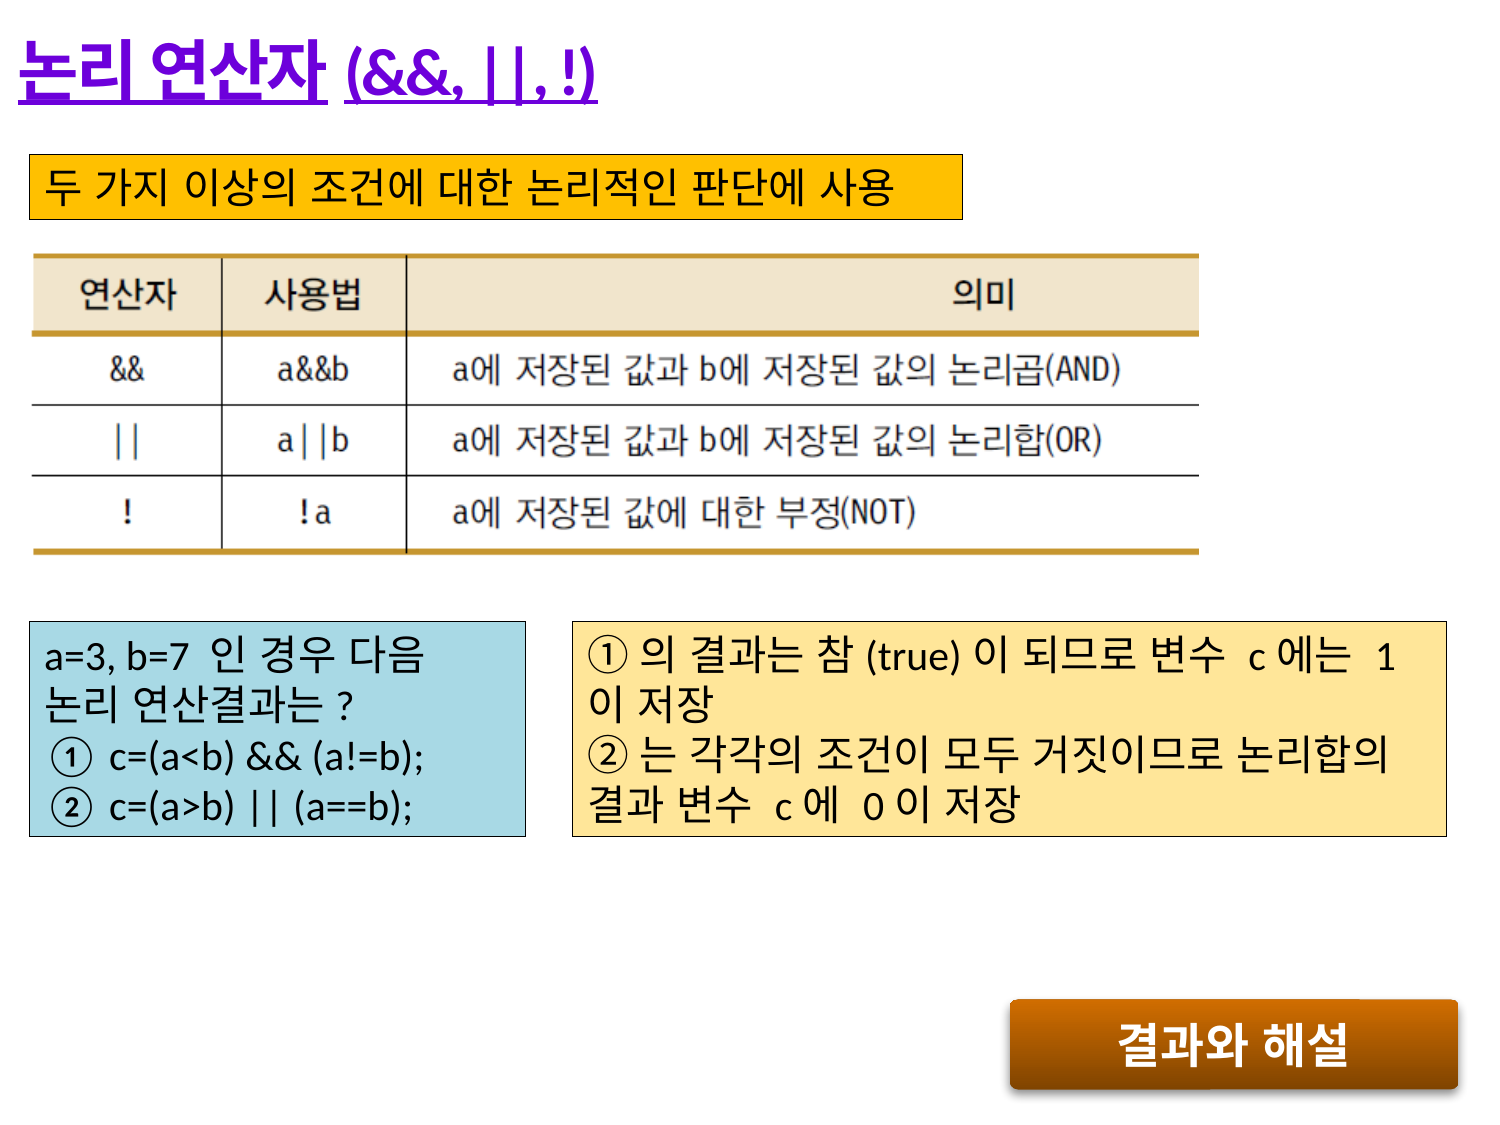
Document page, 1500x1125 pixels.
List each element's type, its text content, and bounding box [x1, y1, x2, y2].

text_box 결과와 해설 [1009, 999, 1459, 1090]
picture [29, 246, 1199, 563]
title 논리 연산자(&&, ||, !) [17, 37, 1489, 126]
text_box ①의 결과는 참(true)이 되므로 변수 c에는 1이 저장 ②는 각각의 조건이 모두 거짓이므로 논리합의 결과 변수 c에 0이 저장 [572, 621, 1447, 837]
text_box 두 가지 이상의 조건에 대한 논리적인 판단에 사용 [29, 154, 963, 220]
text_box a=3, b=7 인 경우 다음 논리 연산결과는? ① c=(a<b) && (a!=b); ② c=(a>b) || (a==b); [29, 621, 526, 837]
